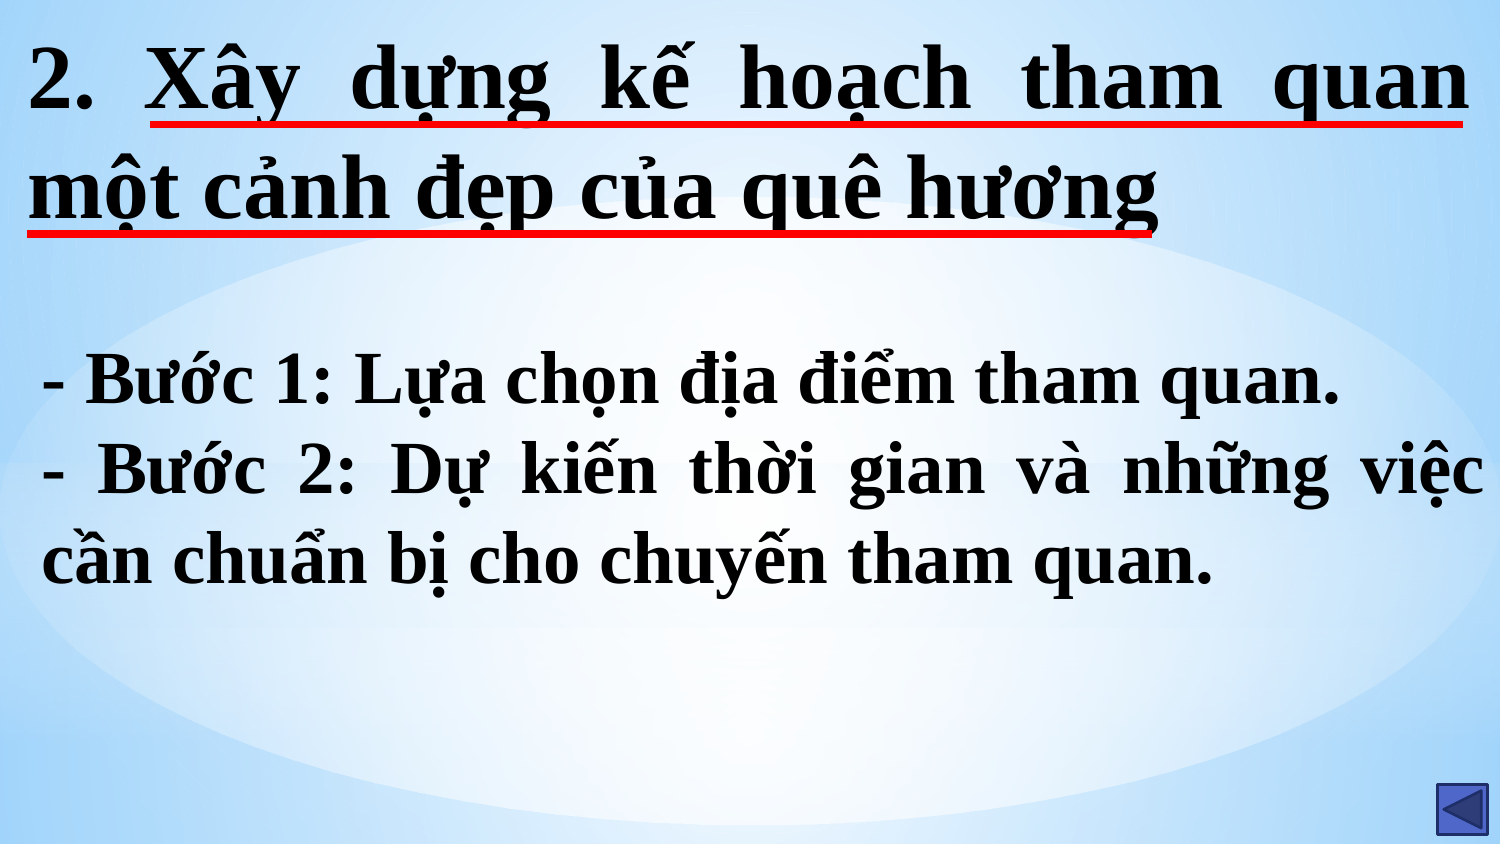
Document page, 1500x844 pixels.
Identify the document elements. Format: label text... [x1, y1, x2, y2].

text_box - Bước 1: Lựa chọn địa điểm tham quan. - Bước 2: Dự kiến thời gian và những việc cần chuẩn bị cho chuyến tham quan. [26, 321, 1500, 607]
text_box [1436, 783, 1489, 836]
text_box 2. Xây dựng kế hoạch tham quan một cảnh đẹp của quê hương [12, 9, 1488, 244]
